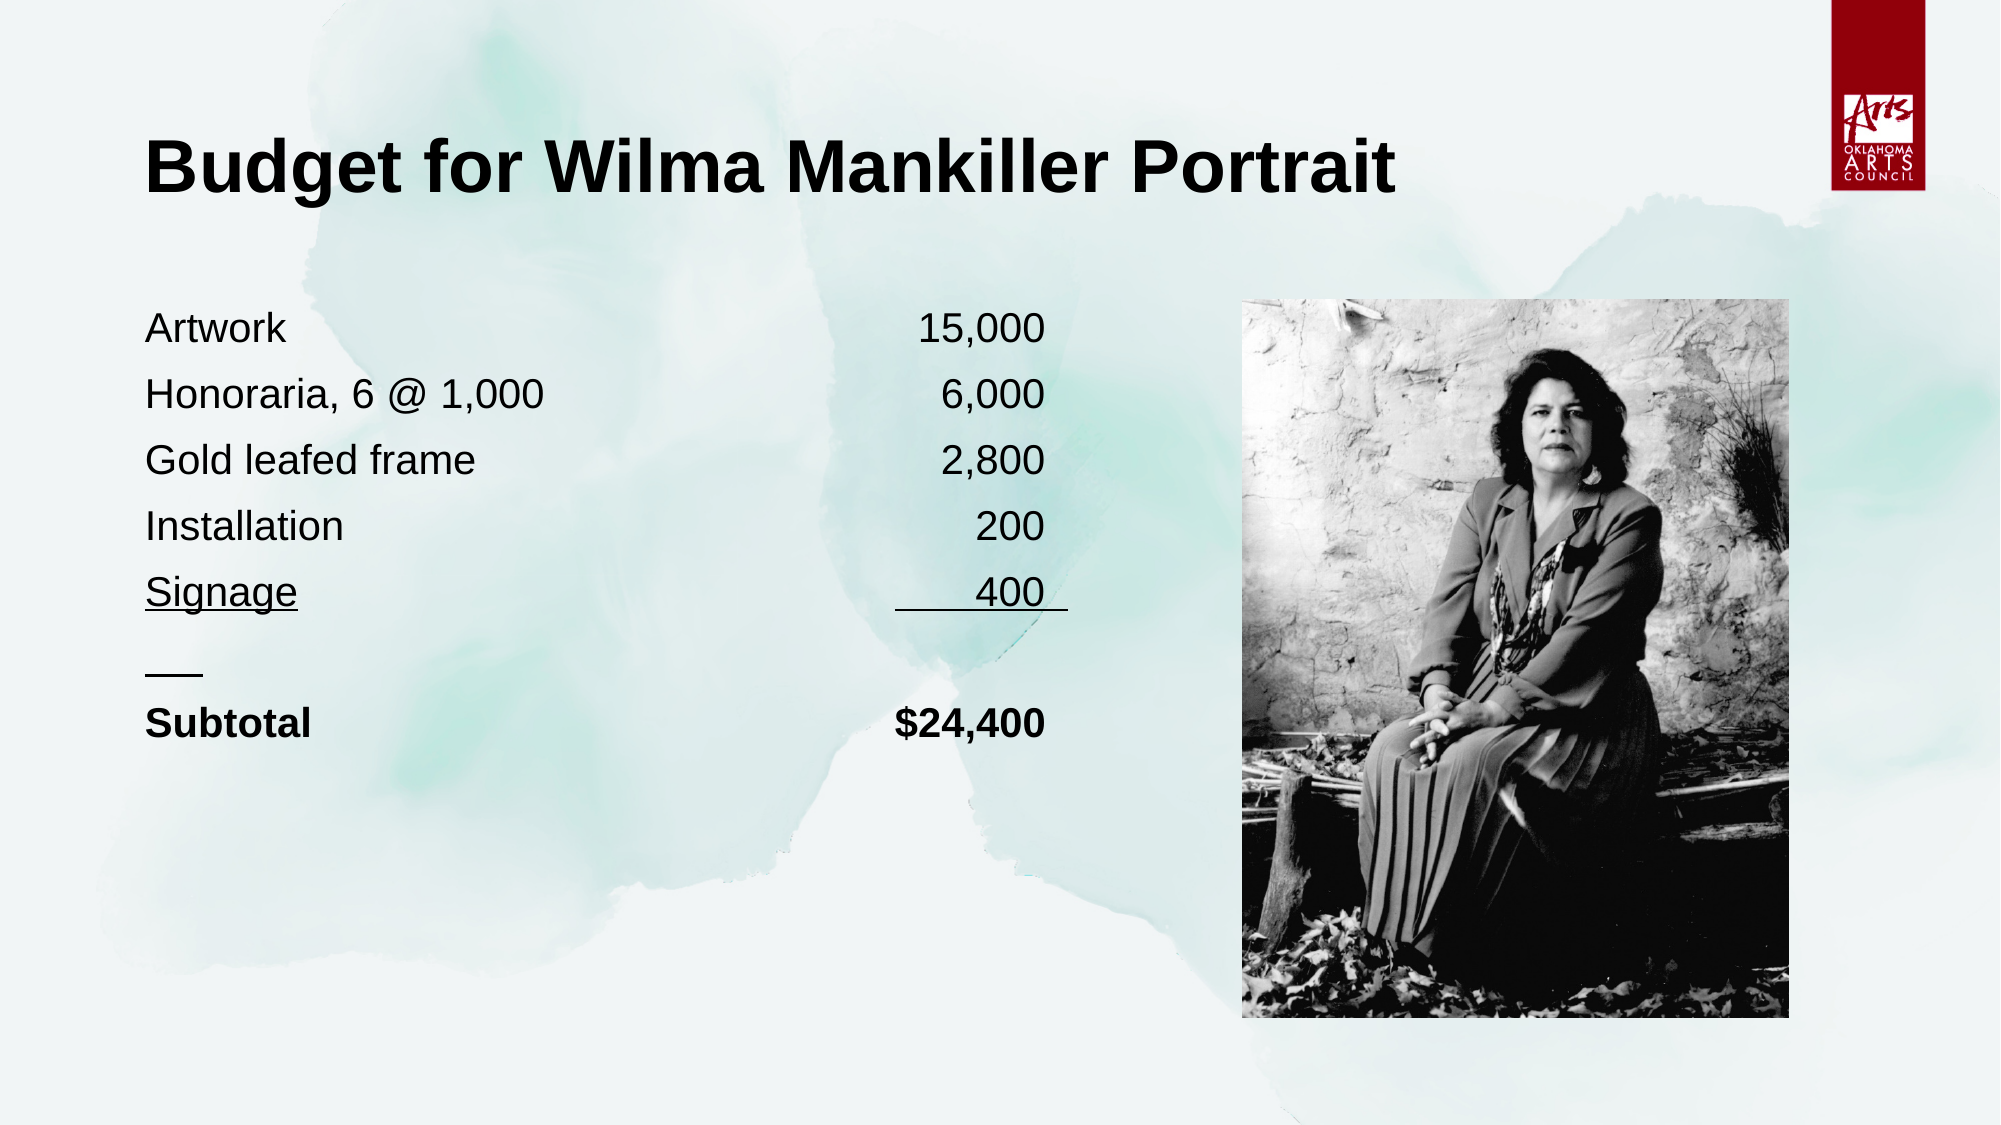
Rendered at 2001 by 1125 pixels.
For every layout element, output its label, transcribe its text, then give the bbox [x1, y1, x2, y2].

picture [0, 0, 2001, 1125]
list Artwork 15,000 Honoraria, 6 @ 1,000 6,000 Gold leafed frame 2,800 Installation 200 Signage 400 Subtotal $24,400 [136, 298, 1122, 1014]
title Budget for Wilma Mankiller Portrait [136, 59, 1863, 278]
